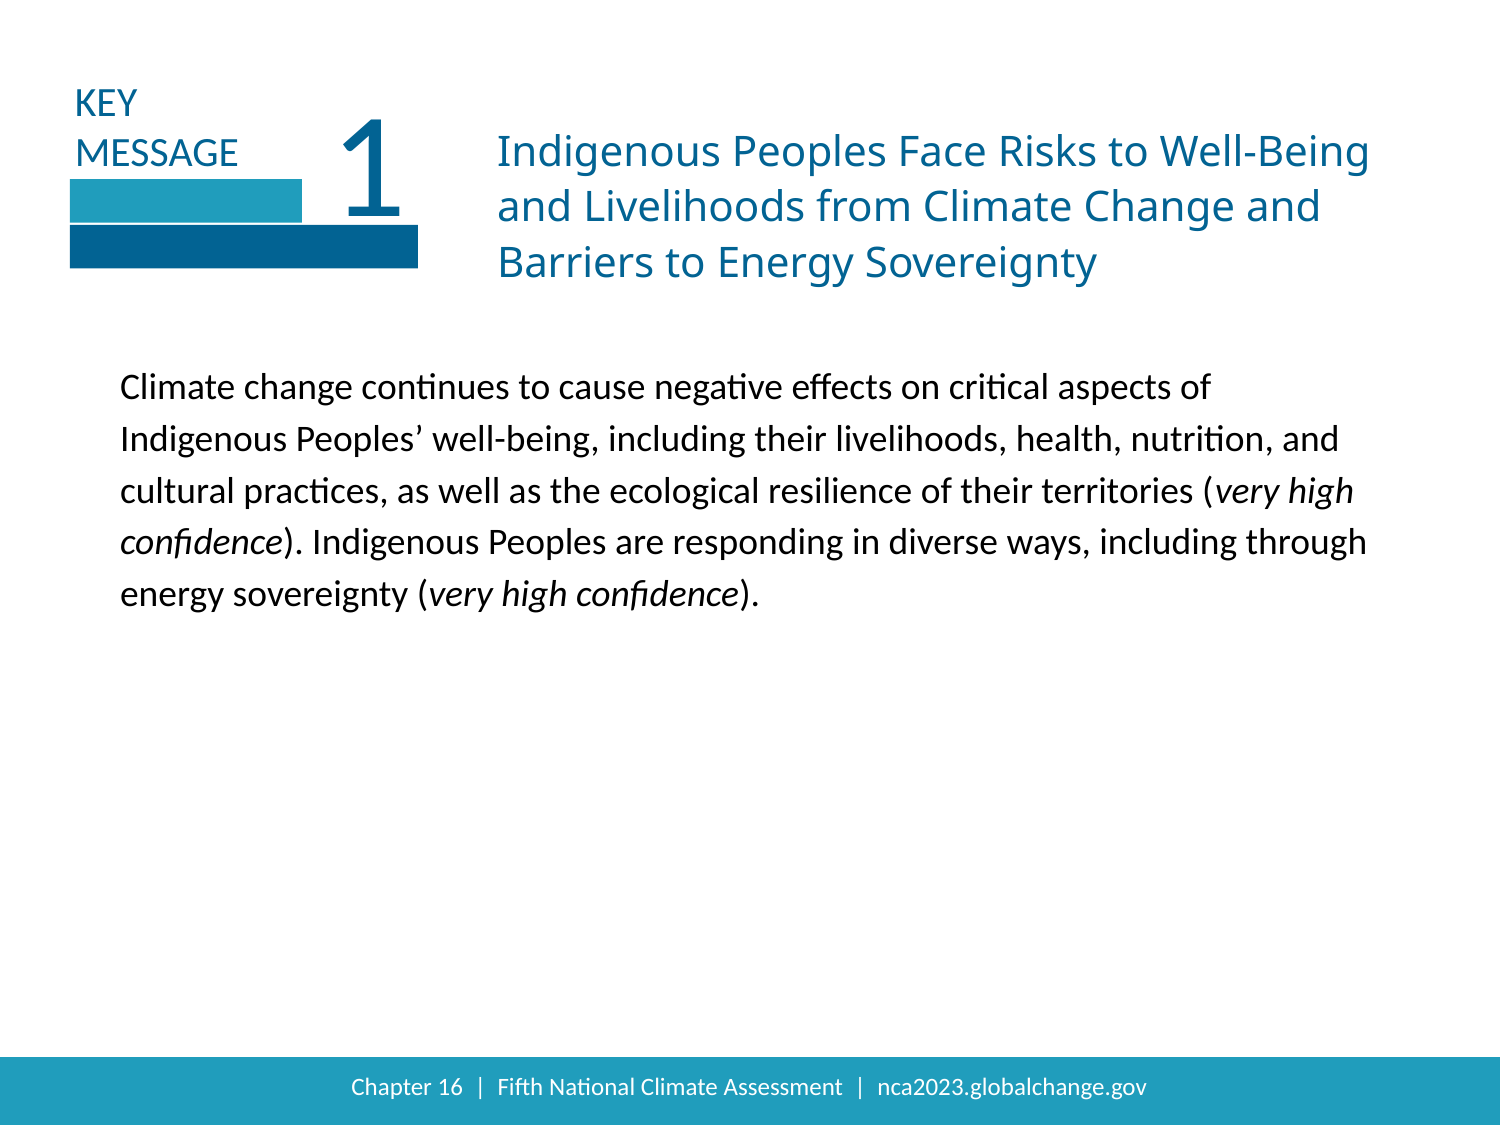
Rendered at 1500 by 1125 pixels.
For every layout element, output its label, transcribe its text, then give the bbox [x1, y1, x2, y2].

list Climate change continues to cause negative effects on critical aspects of Indigenous Peoples’ well-being, including their livelihoods, health, nutrition, and cultural practices, as well as the ecological resilience of their territories (very high confidence). Indigenous Peoples are responding in diverse ways, including through energy sovereignty (very high confidence). [103, 348, 1397, 1014]
list Indigenous Peoples Face Risks to Well-Being and Livelihoods from Climate Change and Barriers to Energy Sovereignty [482, 95, 1397, 310]
list 1 [315, 78, 409, 206]
